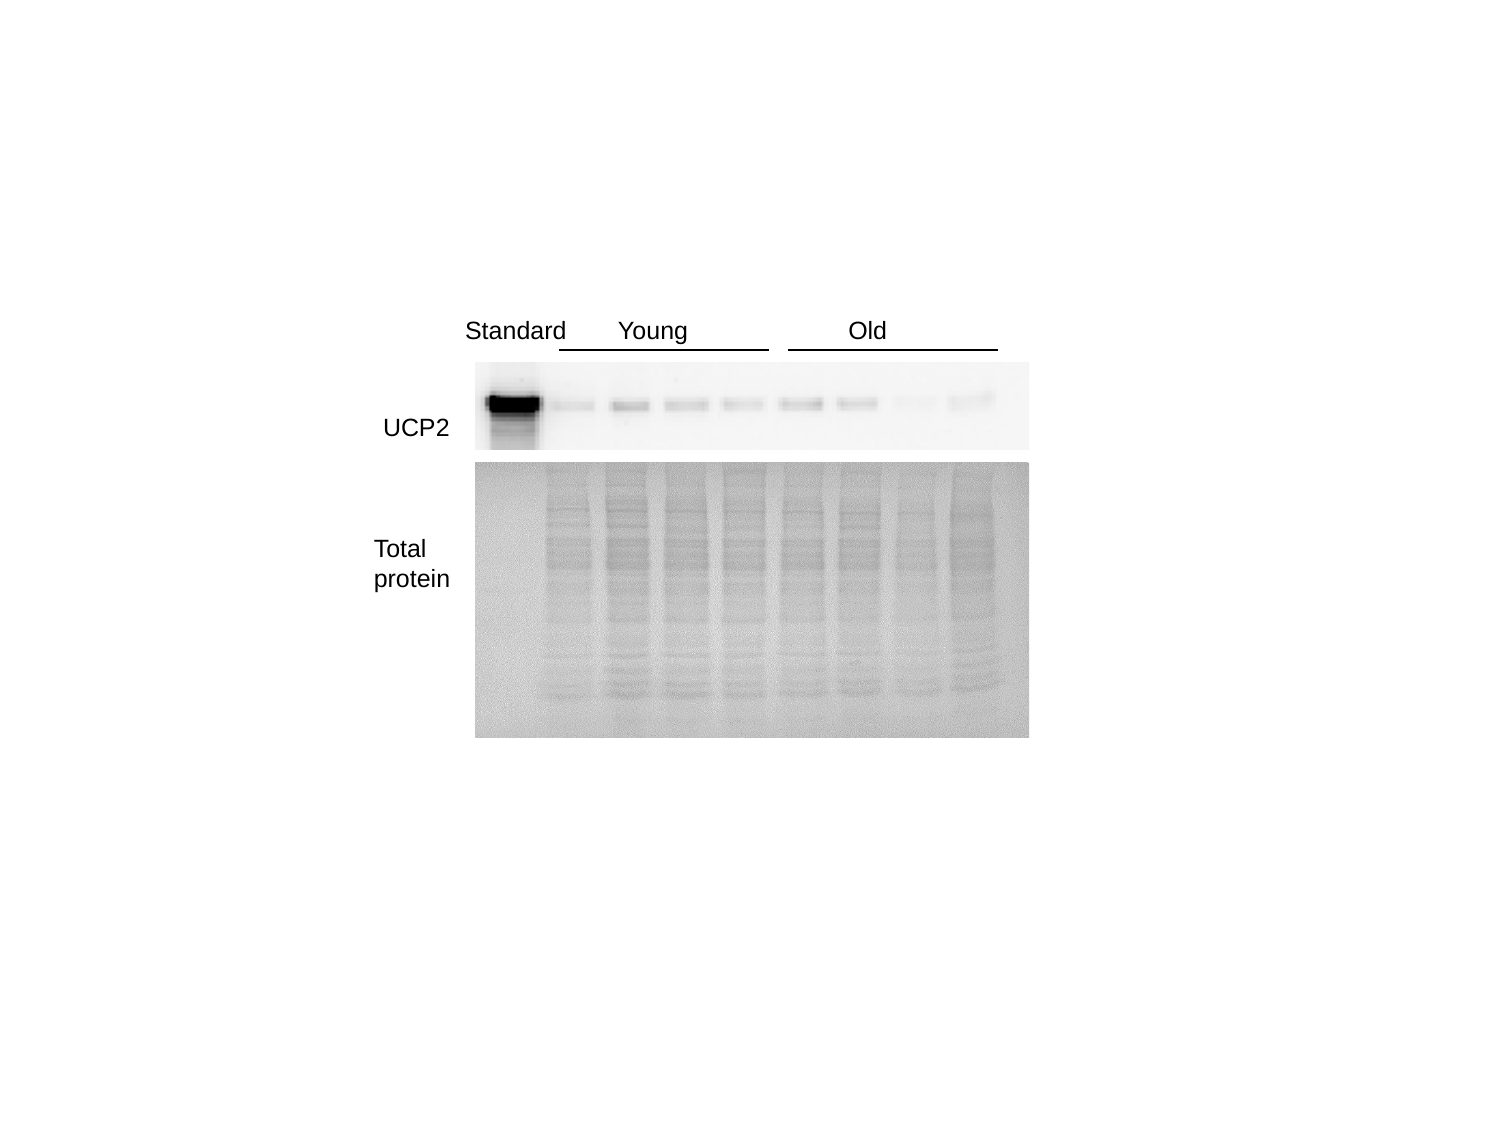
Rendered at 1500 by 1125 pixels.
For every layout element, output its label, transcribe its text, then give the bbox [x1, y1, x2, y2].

text_box Young [603, 307, 704, 349]
picture [474, 462, 1030, 738]
text_box Standard [450, 307, 582, 352]
picture [474, 362, 1030, 451]
text_box Old [833, 307, 938, 349]
text_box UCP2 [368, 404, 465, 450]
text_box Total protein [358, 524, 469, 600]
